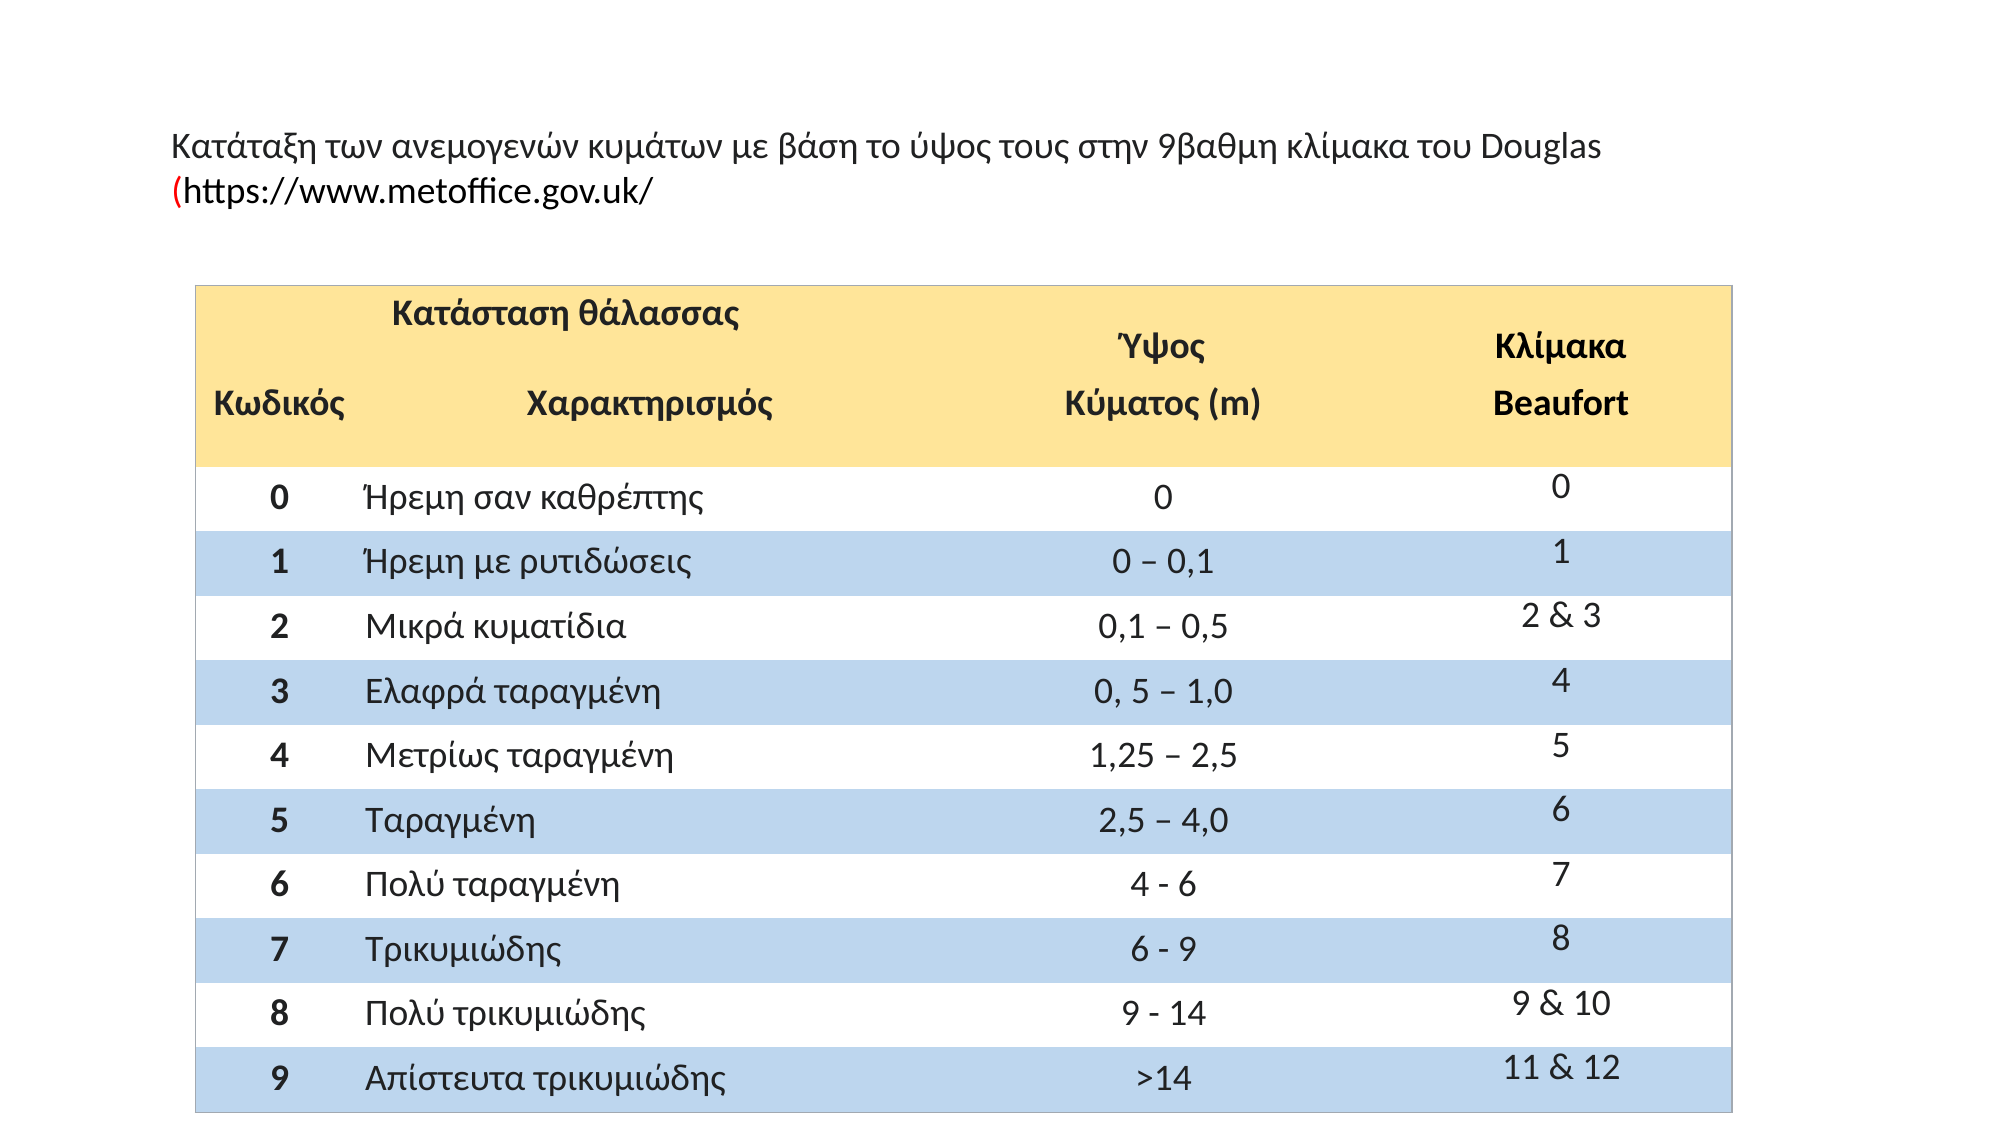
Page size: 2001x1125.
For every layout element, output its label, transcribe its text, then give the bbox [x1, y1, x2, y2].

table_cell Απίστευτα τρικυμιώδης [364, 1047, 936, 1112]
table_cell 5 [196, 789, 364, 854]
table_cell Πολύ τρικυμιώδης [364, 983, 936, 1047]
table_cell Ήρεμη με ρυτιδώσεις [364, 531, 936, 596]
table_cell 7 [196, 918, 364, 983]
table_cell 0 [1391, 467, 1731, 531]
table_cell 7 [1391, 854, 1731, 918]
table_cell 9 [196, 1047, 364, 1112]
table_cell 11 & 12 [1391, 1047, 1731, 1112]
table_cell 2 & 3 [1391, 596, 1731, 660]
table_cell 6 [196, 854, 364, 918]
table_cell 8 [1391, 918, 1731, 983]
table_cell 0 – 0,1 [936, 531, 1391, 596]
table_cell 3 [196, 660, 364, 725]
table_cell Κωδικός [196, 344, 364, 467]
table_cell 9 - 14 [936, 983, 1391, 1047]
table_cell 8 [196, 983, 364, 1047]
table_cell Χαρακτηρισμός [364, 344, 936, 467]
table_cell Ταραγμένη [364, 789, 936, 854]
table_cell 1,25 – 2,5 [936, 725, 1391, 789]
table_cell 5 [1391, 725, 1731, 789]
table_cell 6 [1391, 789, 1731, 854]
table_cell 1 [196, 531, 364, 596]
table_cell >14 [936, 1047, 1391, 1112]
table_cell Τρικυμιώδης [364, 918, 936, 983]
text_box Κατάταξη των ανεμογενών κυμάτων με βάση το ύψος τους στην 9βαθμη κλίμακα του Douglas (https://www.metoffice.gov.uk/ [156, 113, 1673, 219]
table_cell 9 & 10 [1391, 983, 1731, 1047]
table_cell 6 - 9 [936, 918, 1391, 983]
table_cell 0, 5 – 1,0 [936, 660, 1391, 725]
table_cell 0,1 – 0,5 [936, 596, 1391, 660]
table_cell Πολύ ταραγμένη [364, 854, 936, 918]
table_cell Μετρίως ταραγμένη [364, 725, 936, 789]
table_cell 0 [936, 467, 1391, 531]
table_cell Μικρά κυματίδια [364, 596, 936, 660]
table_header Ύψος Κύματος (m) [936, 286, 1391, 467]
table_cell 2,5 – 4,0 [936, 789, 1391, 854]
table_cell 4 [196, 725, 364, 789]
table_cell 4 - 6 [936, 854, 1391, 918]
table_cell Ήρεμη σαν καθρέπτης [364, 467, 936, 531]
table_cell 2 [196, 596, 364, 660]
table_cell 1 [1391, 531, 1731, 596]
table_cell Ελαφρά ταραγμένη [364, 660, 936, 725]
table_cell 4 [1391, 660, 1731, 725]
table_header Κλίμακα Beaufort [1391, 286, 1731, 467]
table_cell 0 [196, 467, 364, 531]
table_header Κατάσταση θάλασσας [196, 286, 936, 344]
